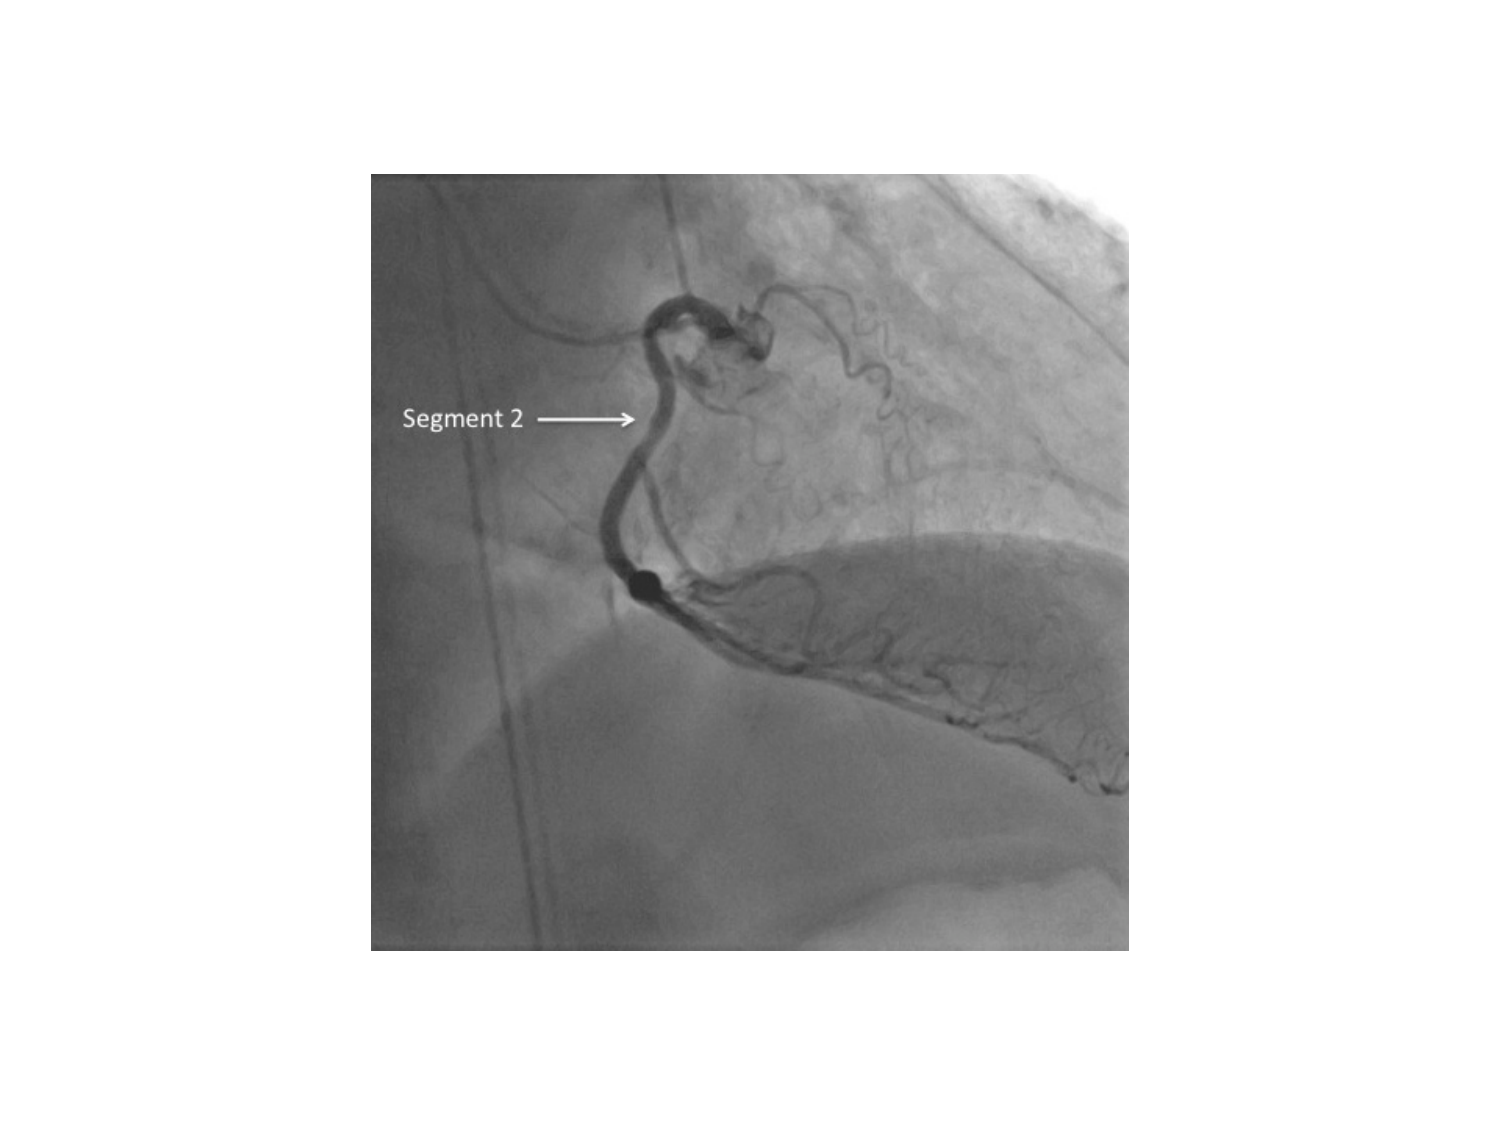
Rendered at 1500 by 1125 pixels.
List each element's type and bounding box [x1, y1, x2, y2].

picture [370, 173, 1130, 951]
